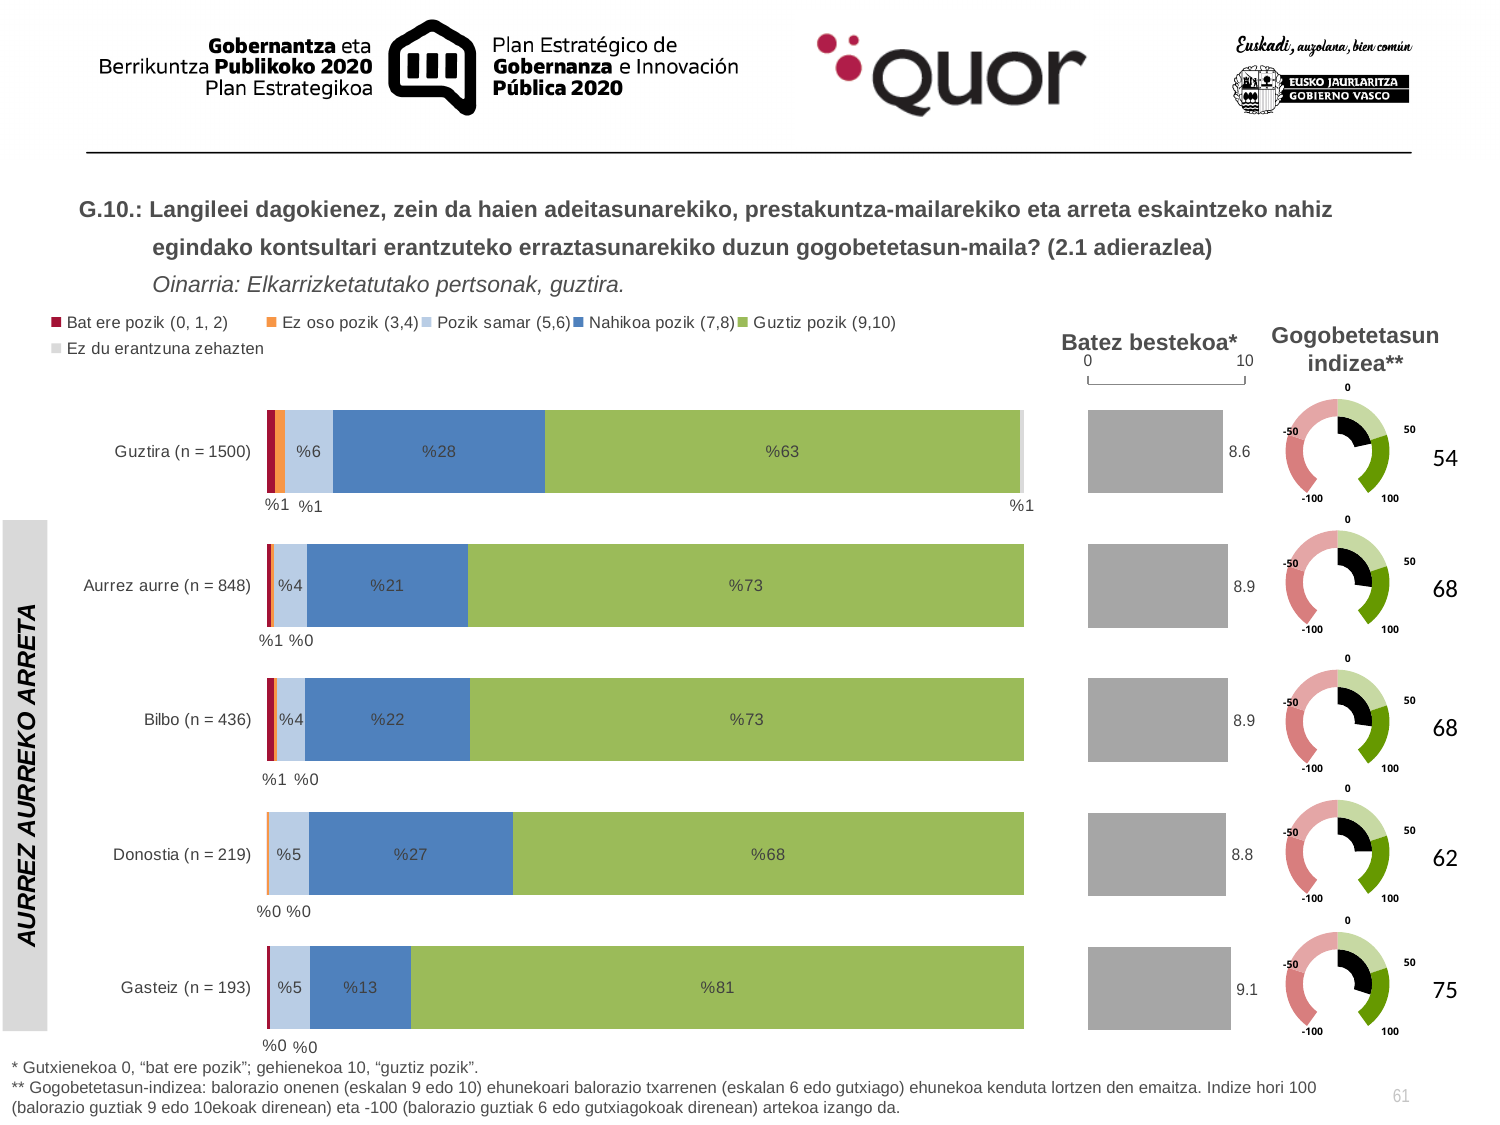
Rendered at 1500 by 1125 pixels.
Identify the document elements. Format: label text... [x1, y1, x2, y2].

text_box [1263, 741, 1500, 872]
text_box * Gutxienekoa 0, “bat ere pozik”; gehienekoa 10, “guztiz pozik”. ** Gogobetetasun-indizea: balorazio onenen (eskalan 9 edo 10) ehunekoari balorazio txarrenen (eskalan 6 edo gutxiago) ehunekoa kenduta lortzen den emaitza. Indize hori 100 (balorazio guztiak 9 edo 10ekoak direnean) eta -100 (balorazio guztiak 6 edo gutxiagokoak direnean) artekoa izango da. [0, 1049, 1349, 1124]
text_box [1261, 873, 1500, 1062]
chart [32, 290, 1035, 1058]
picture [0, 0, 1500, 160]
slide_number 61 [1349, 1074, 1425, 1117]
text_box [1263, 611, 1500, 739]
text_box G.10.: Langileei dagokienez, zein da haien adeitasunarekiko, prestakuntza-mailarekiko eta arreta eskaintzeko nahiz egindako kontsultari erantzuteko erraztasunarekiko duzun gogobetetasun-maila? (2.1 adierazlea) Oinarria: Elkarrizketatutako pertsonak, guztira. [72, 177, 1424, 305]
text_box AURREZ AURREKO ARRETA [2, 520, 27, 1032]
chart [1047, 242, 1259, 1058]
text_box Gogobetetasun indizea** [1263, 313, 1458, 339]
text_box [1263, 340, 1500, 470]
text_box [1263, 471, 1500, 609]
